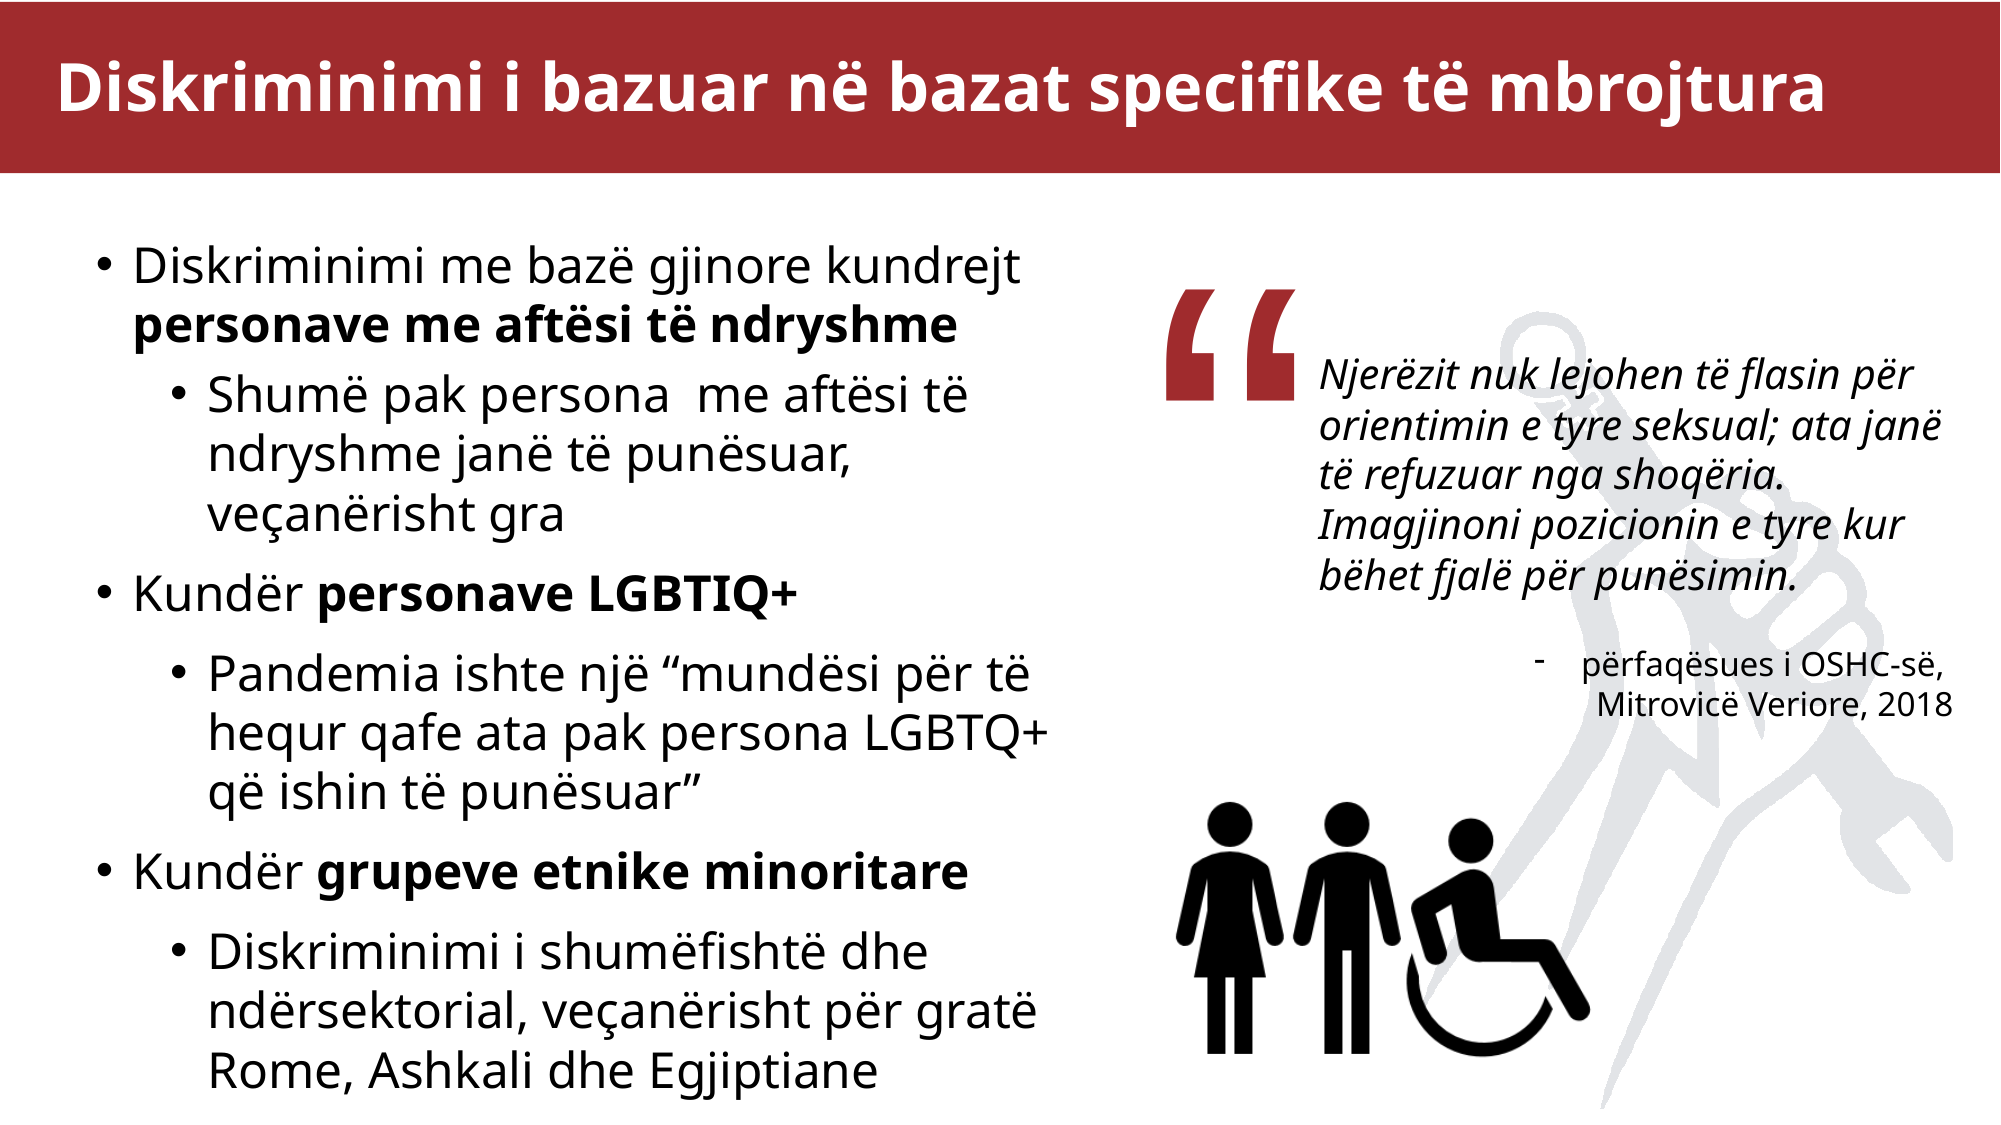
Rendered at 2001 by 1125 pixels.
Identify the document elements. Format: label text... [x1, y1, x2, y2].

list Diskriminimi me bazë gjinore kundrejt personave me aftësi të ndryshme Shumë pak persona me aftësi të ndryshme janë të punësuar, veçanërisht gra Kundër personave LGBTIQ+ Pandemia ishte një “mundësi për të hequr qafe ata pak persona LGBTQ+ që ishin të punësuar” Kundër grupeve etnike minoritare Diskriminimi i shumëfishtë dhe ndërsektorial, veçanërisht për gratë Rome, Ashkali dhe Egjiptiane [80, 226, 1104, 1109]
text_box “ [1134, 127, 1330, 740]
text_box Njerëzit nuk lejohen të flasin për orientimin e tyre seksual; ata janë të refuzuar nga shoqëria. Imagjinoni pozicionin e tyre kur bëhet fjalë për punësimin. përfaqësues i OSHC-së, Mitrovicë Veriore, 2018 [1330, 340, 1969, 731]
picture [1167, 712, 1599, 1125]
title Diskriminimi i bazuar në bazat specifike të mbrojtura [40, 7, 1932, 172]
